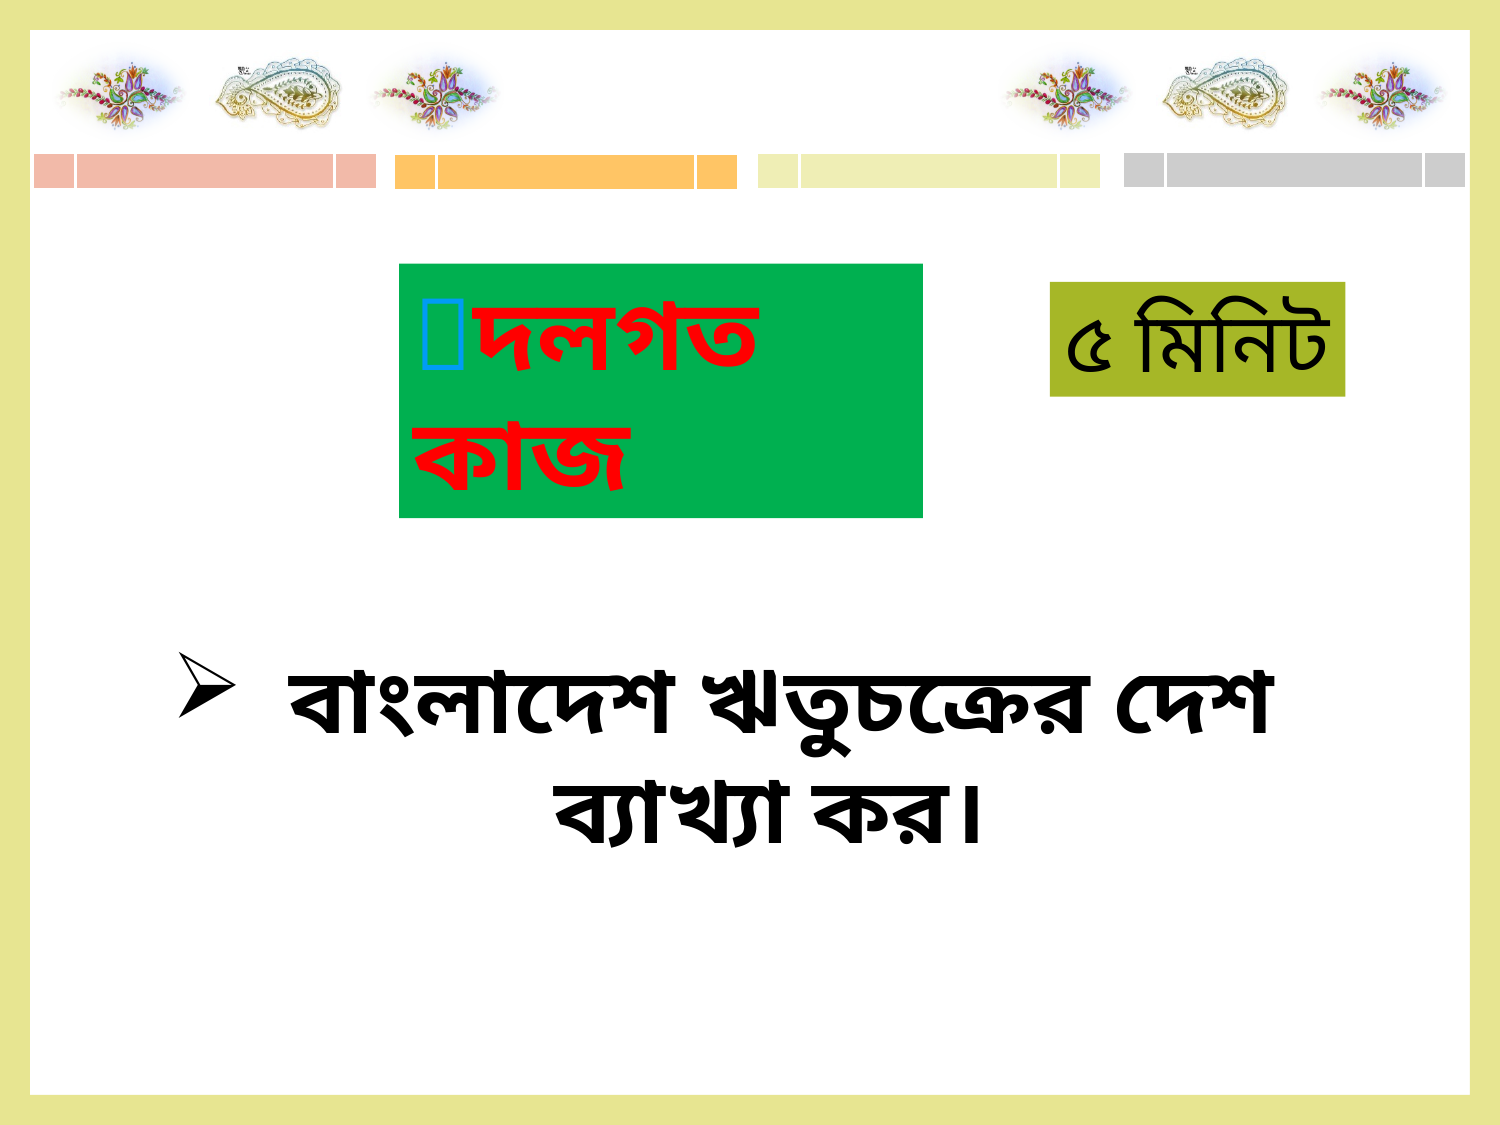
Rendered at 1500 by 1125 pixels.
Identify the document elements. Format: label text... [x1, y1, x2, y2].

text_box ৫ মিনিট [1049, 281, 1346, 397]
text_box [43, 37, 1459, 146]
text_box দলগত কাজ [399, 263, 923, 519]
text_box বাংলাদেশ ঋতুচক্রের দেশ ব্যাখ্যা কর। [30, 634, 1416, 869]
